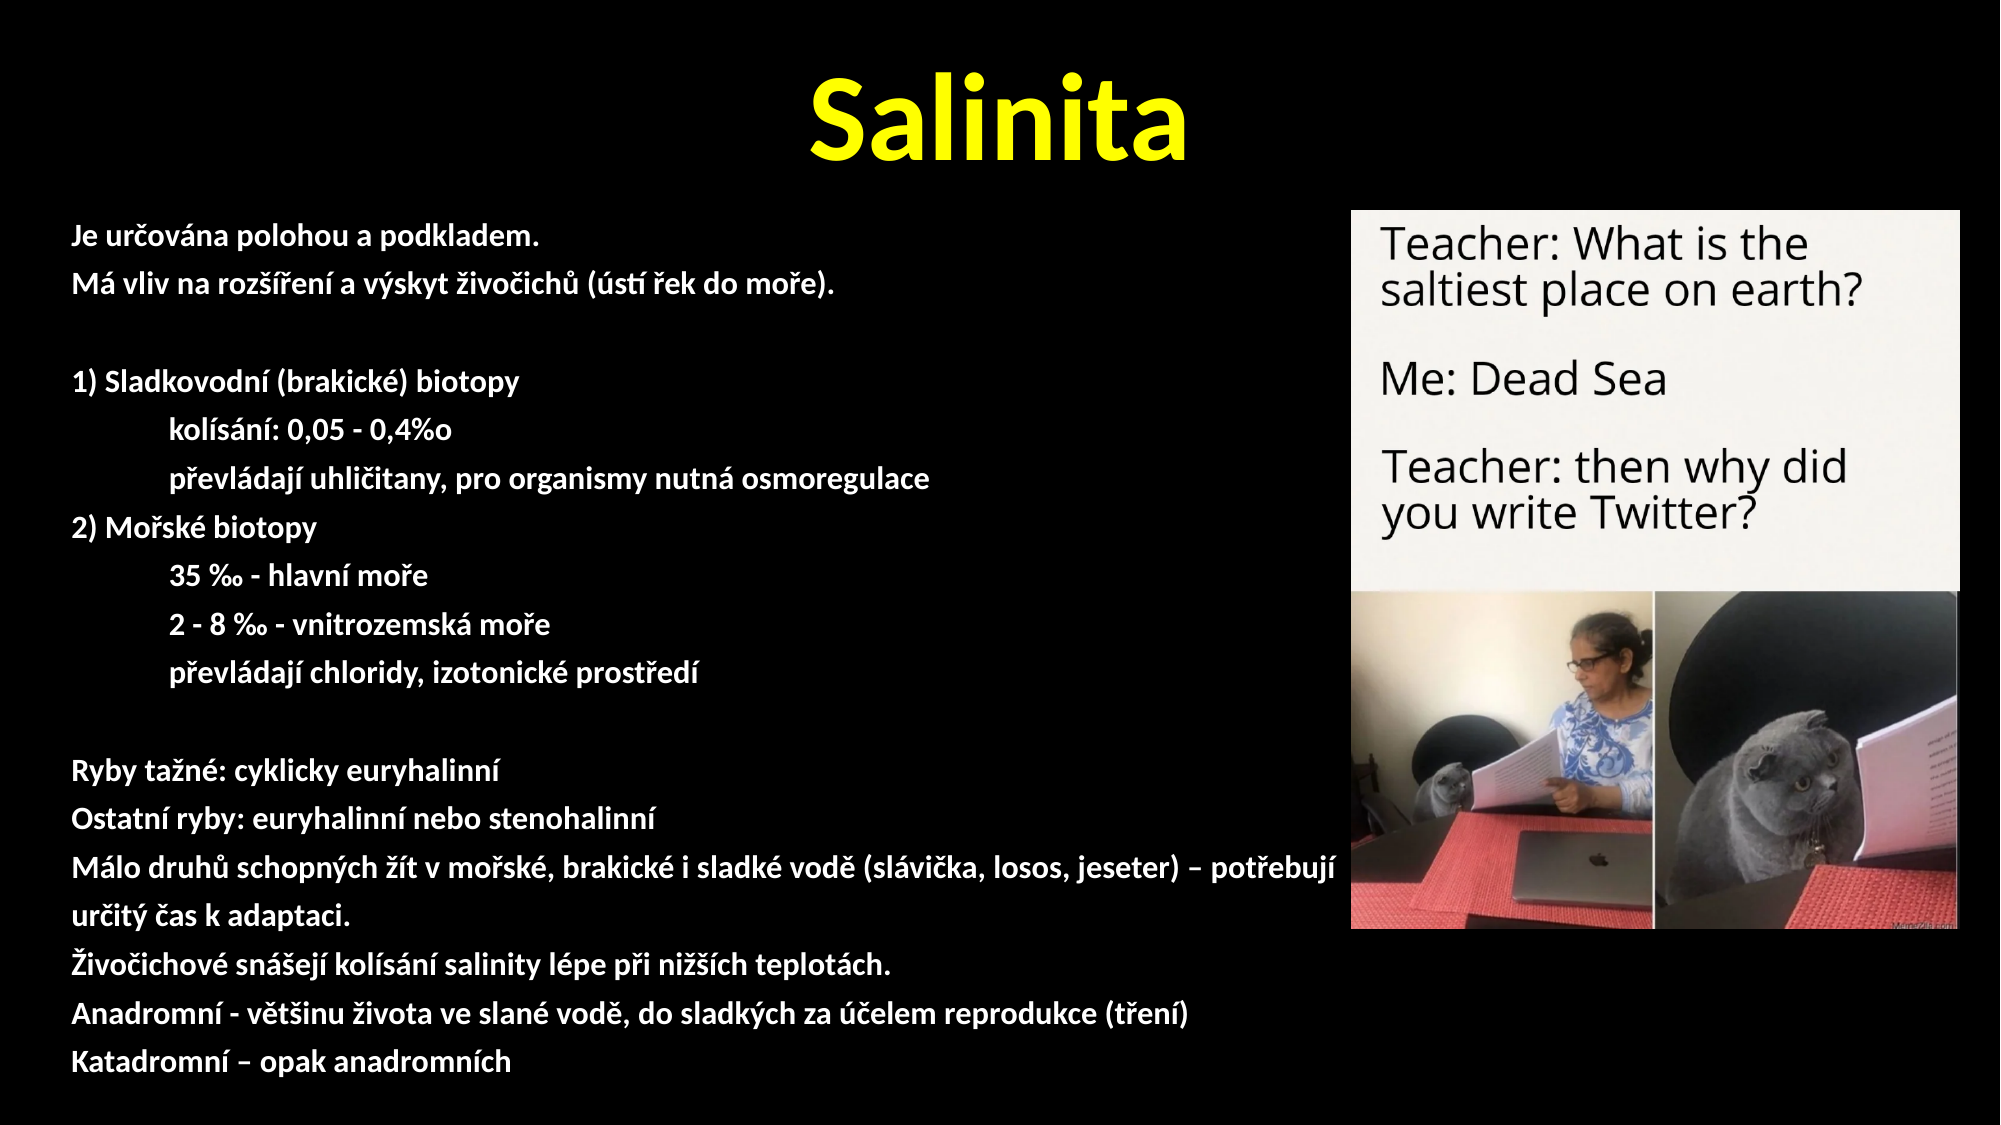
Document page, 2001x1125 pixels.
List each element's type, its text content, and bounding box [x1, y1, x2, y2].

title Salinita [249, 0, 1750, 196]
picture [1351, 210, 1960, 929]
subtitle Je určována polohou a podkladem. Má vliv na rozšíření a výskyt živočichů (ústí řek do moře). 1) Sladkovodní (brakické) biotopy kolísání: 0,05 - 0,4%o převládají uhličitany, pro organismy nutná osmoregulace 2) Mořské biotopy 35 ‰ - hlavní moře 2 - 8 ‰ - vnitrozemská moře převládají chloridy, izotonické prostředí Ryby tažné: cyklicky euryhalinní Ostatní ryby: euryhalinní nebo stenohalinní Málo druhů schopných žít v mořské, brakické i sladké vodě (slávička, losos, jeseter) – potřebují určitý čas k adaptaci. Živočichové snášejí kolísání salinity lépe při nižších teplotách. Anadromní - většinu života ve slané vodě, do sladkých za účelem reprodukce (tření) Katadromní – opak anadromních [56, 210, 1434, 1091]
